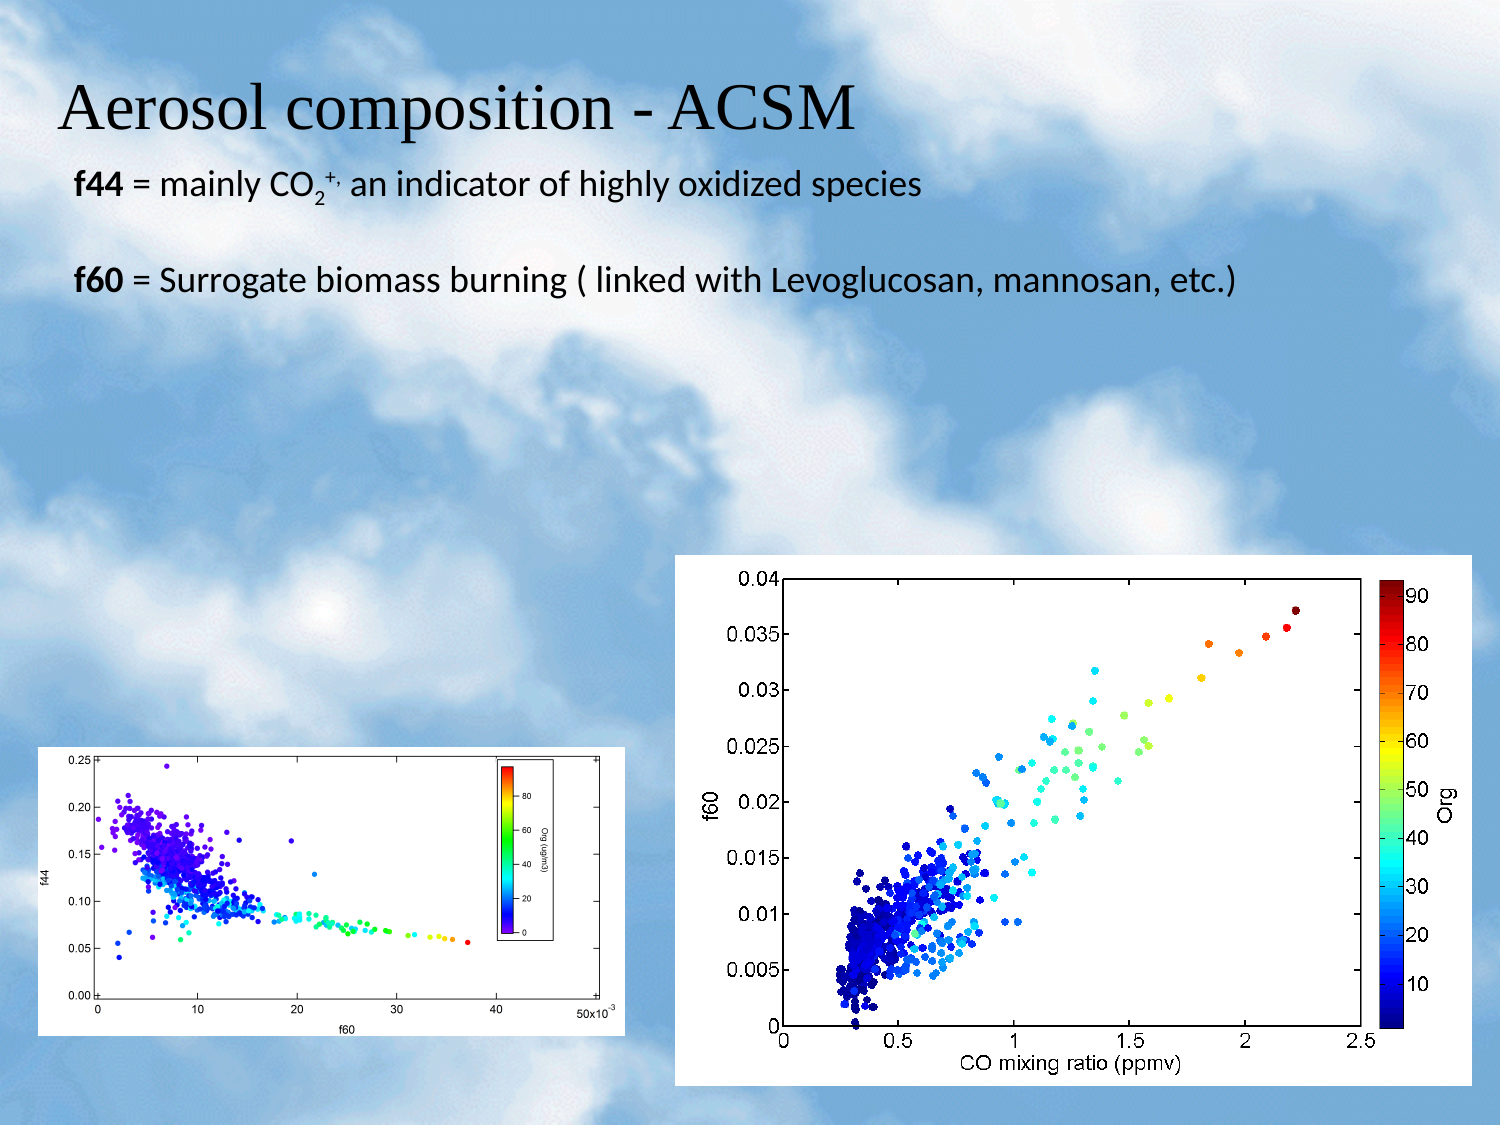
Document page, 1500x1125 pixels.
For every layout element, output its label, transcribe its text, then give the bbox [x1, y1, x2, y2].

text_box f44 = mainly CO2+, an indicator of highly oxidized species f60 = Surrogate biomass burning ( linked with Levoglucosan, mannosan, etc.) [59, 151, 1254, 308]
text_box Aerosol composition - ACSM [42, 55, 999, 150]
picture [0, 0, 1500, 1125]
